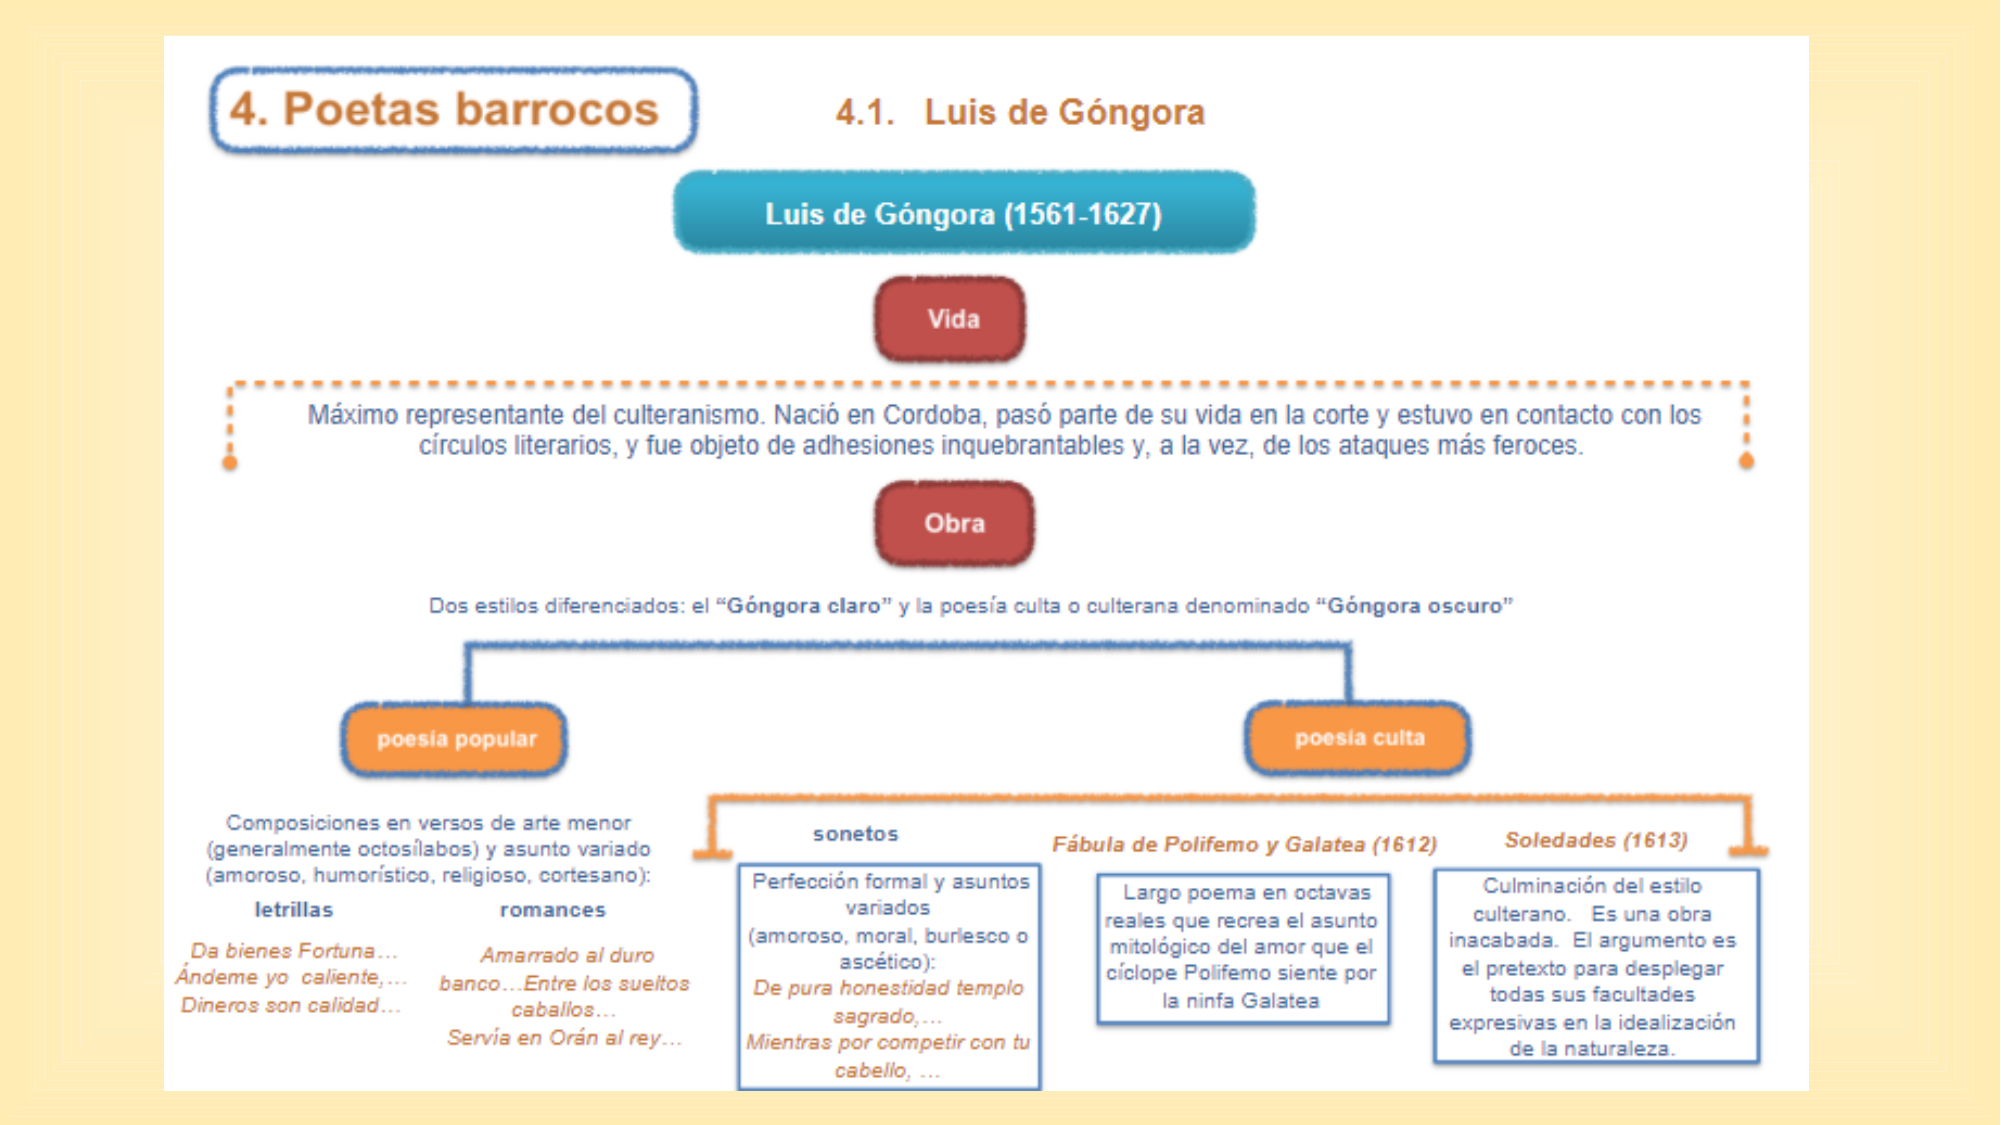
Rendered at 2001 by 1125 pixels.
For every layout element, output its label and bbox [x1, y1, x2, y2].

picture [164, 36, 1809, 1091]
